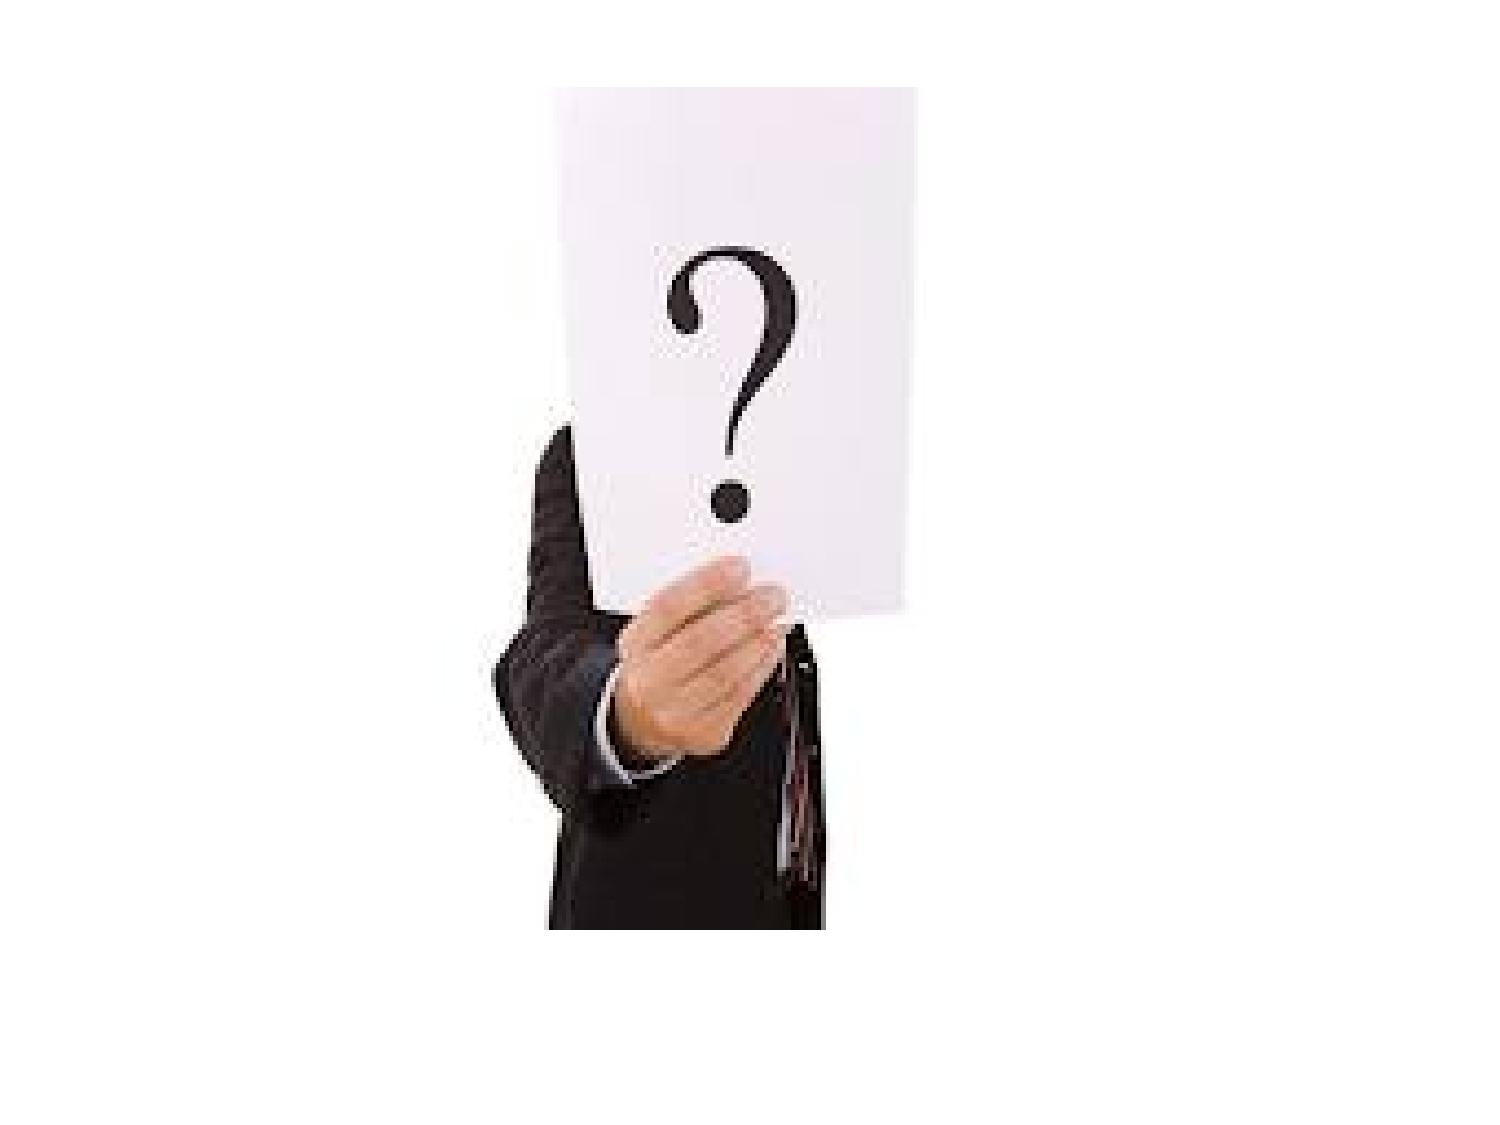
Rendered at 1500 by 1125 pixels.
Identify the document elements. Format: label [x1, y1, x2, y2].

picture [87, 87, 1363, 931]
